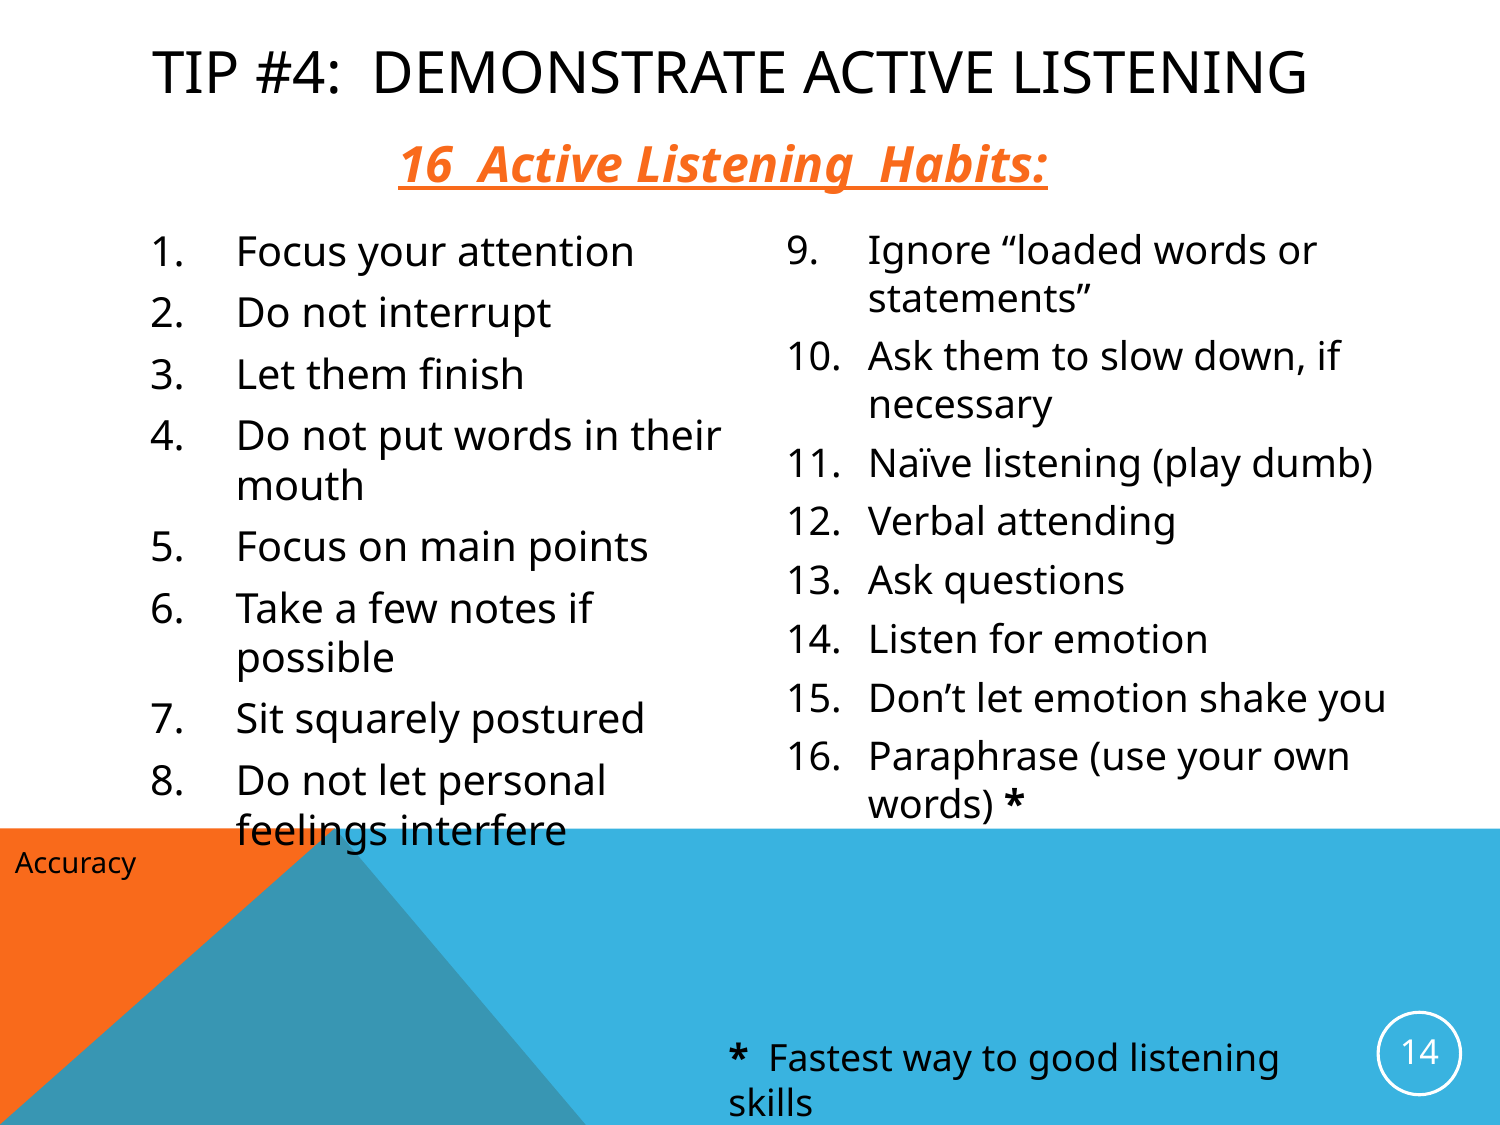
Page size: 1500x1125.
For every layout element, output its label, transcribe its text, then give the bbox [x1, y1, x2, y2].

text_box * Fastest way to good listening skills [713, 1026, 1354, 1125]
list Ignore “loaded words or statements” Ask them to slow down, if necessary Naïve listening (play dumb) Verbal attending Ask questions Listen for emotion Don’t let emotion shake you Paraphrase (use your own words) * [771, 217, 1411, 875]
text_box Accuracy [0, 837, 225, 888]
title Tip #4: Demonstrate Active listening [137, 24, 1372, 115]
slide_number 14 [1376, 1010, 1463, 1097]
text_box 16 Active Listening Habits: [383, 124, 1063, 200]
list Focus your attention Do not interrupt Let them finish Do not put words in their mouth Focus on main points Take a few notes if possible Sit squarely postured Do not let personal feelings interfere [135, 217, 739, 875]
